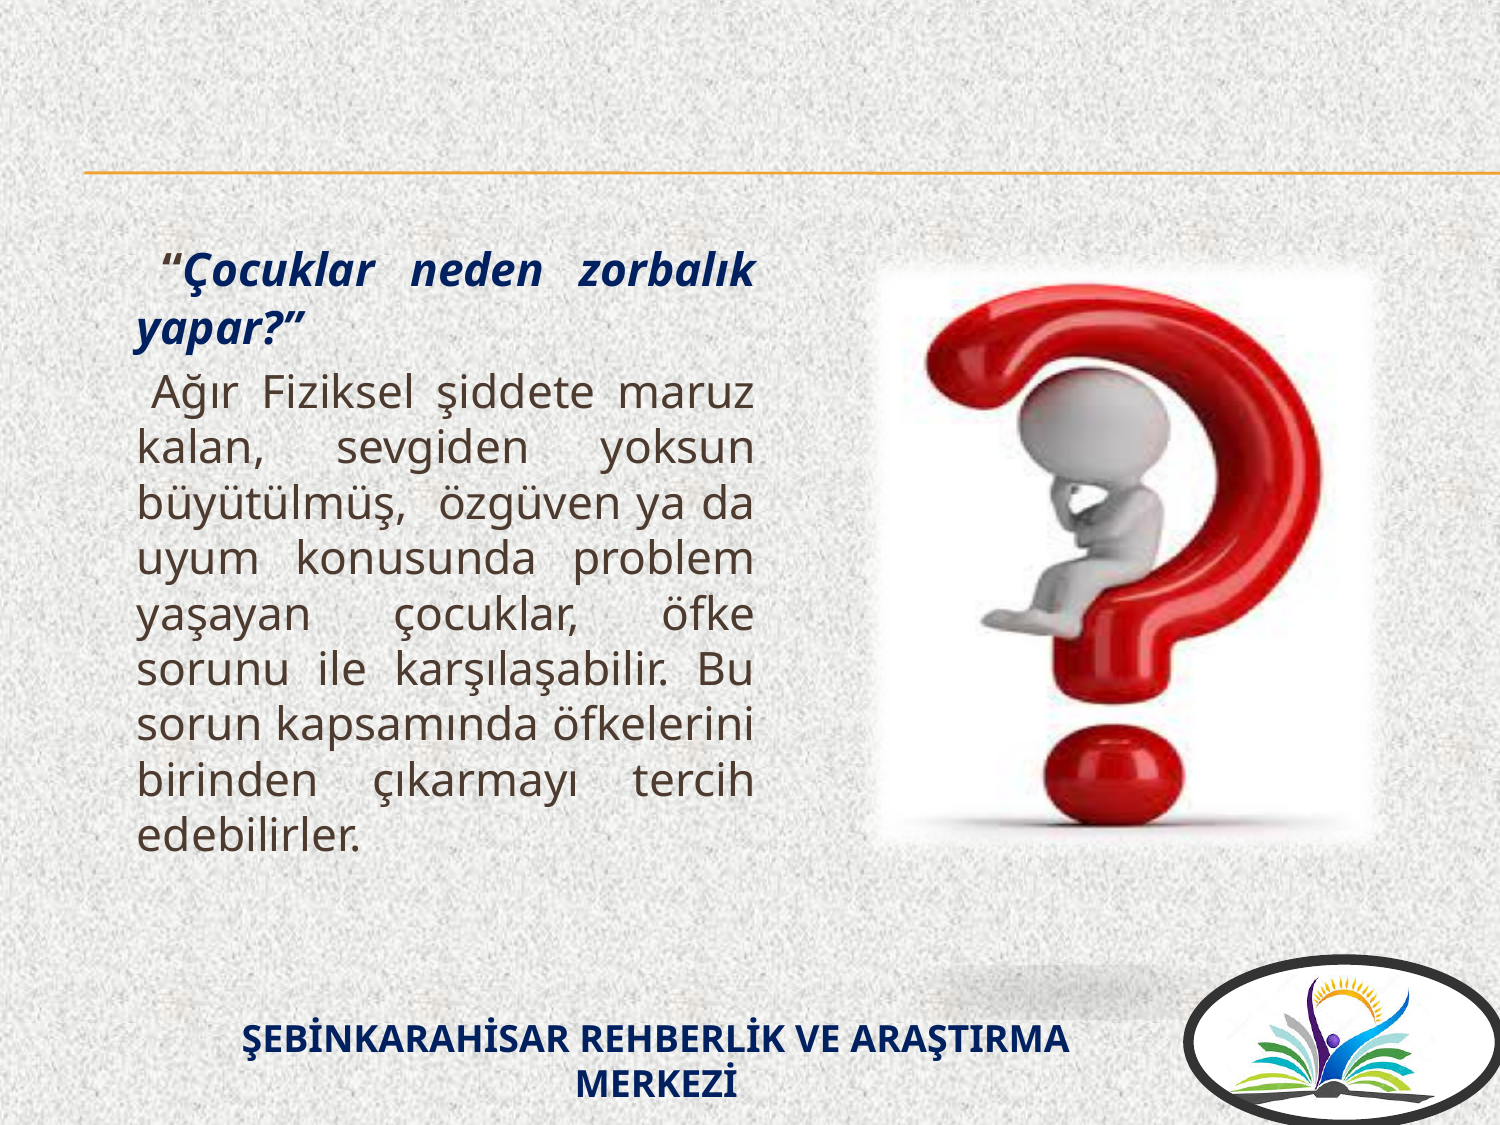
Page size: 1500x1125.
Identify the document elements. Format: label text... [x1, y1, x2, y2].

list “Çocuklar neden zorbalık yapar?” Ağır Fiziksel şiddete maruz kalan, sevgiden yoksun büyütülmüş, özgüven ya da uyum konusunda problem yaşayan çocuklar, öfke sorunu ile karşılaşabilir. Bu sorun kapsamında öfkelerini birinden çıkarmayı tercih edebilirler. [70, 222, 771, 914]
text_box ŞEBİNKARAHİSAR REHBERLİK VE ARAŞTIRMA MERKEZİ [164, 1007, 1149, 1113]
picture [0, 0, 1500, 1125]
